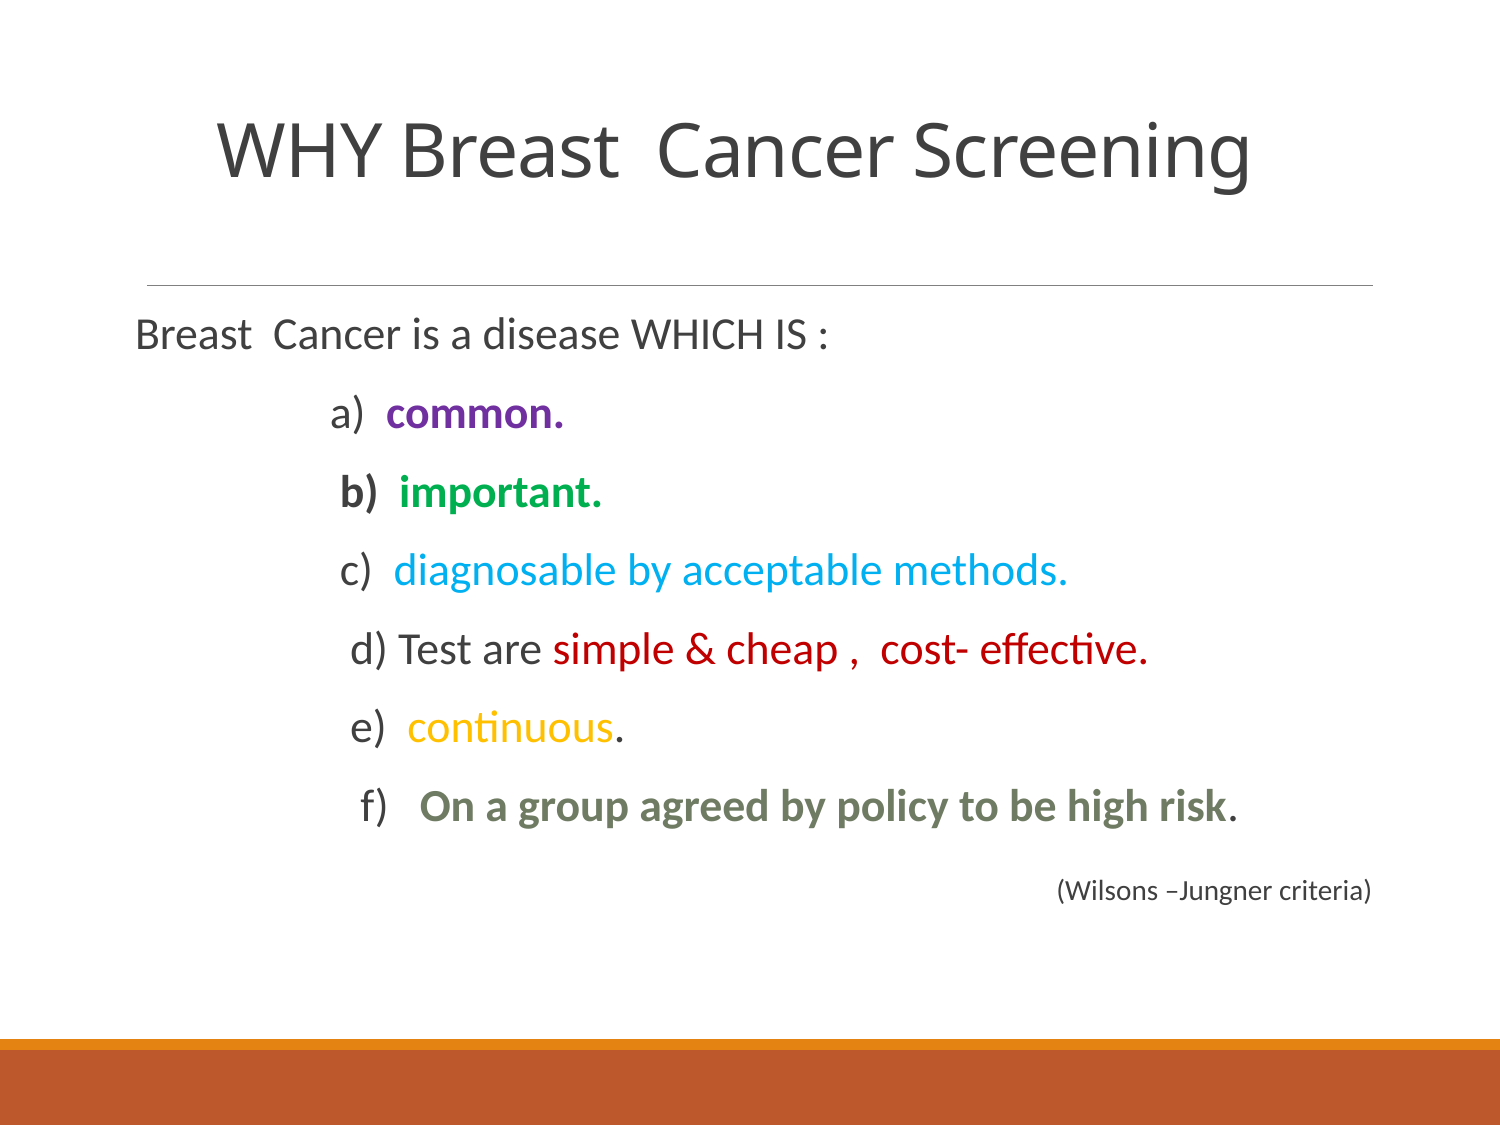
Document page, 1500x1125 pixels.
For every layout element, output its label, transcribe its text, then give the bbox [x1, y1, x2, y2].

list Breast Cancer is a disease WHICH IS : a) common. b) important. c) diagnosable by acceptable methods. d) Test are simple & cheap , cost- effective. e) continuous. f) On a group agreed by policy to be high risk. (Wilsons –Jungner criteria) [135, 302, 1373, 963]
title WHY Breast Cancer Screening [135, 47, 1373, 200]
